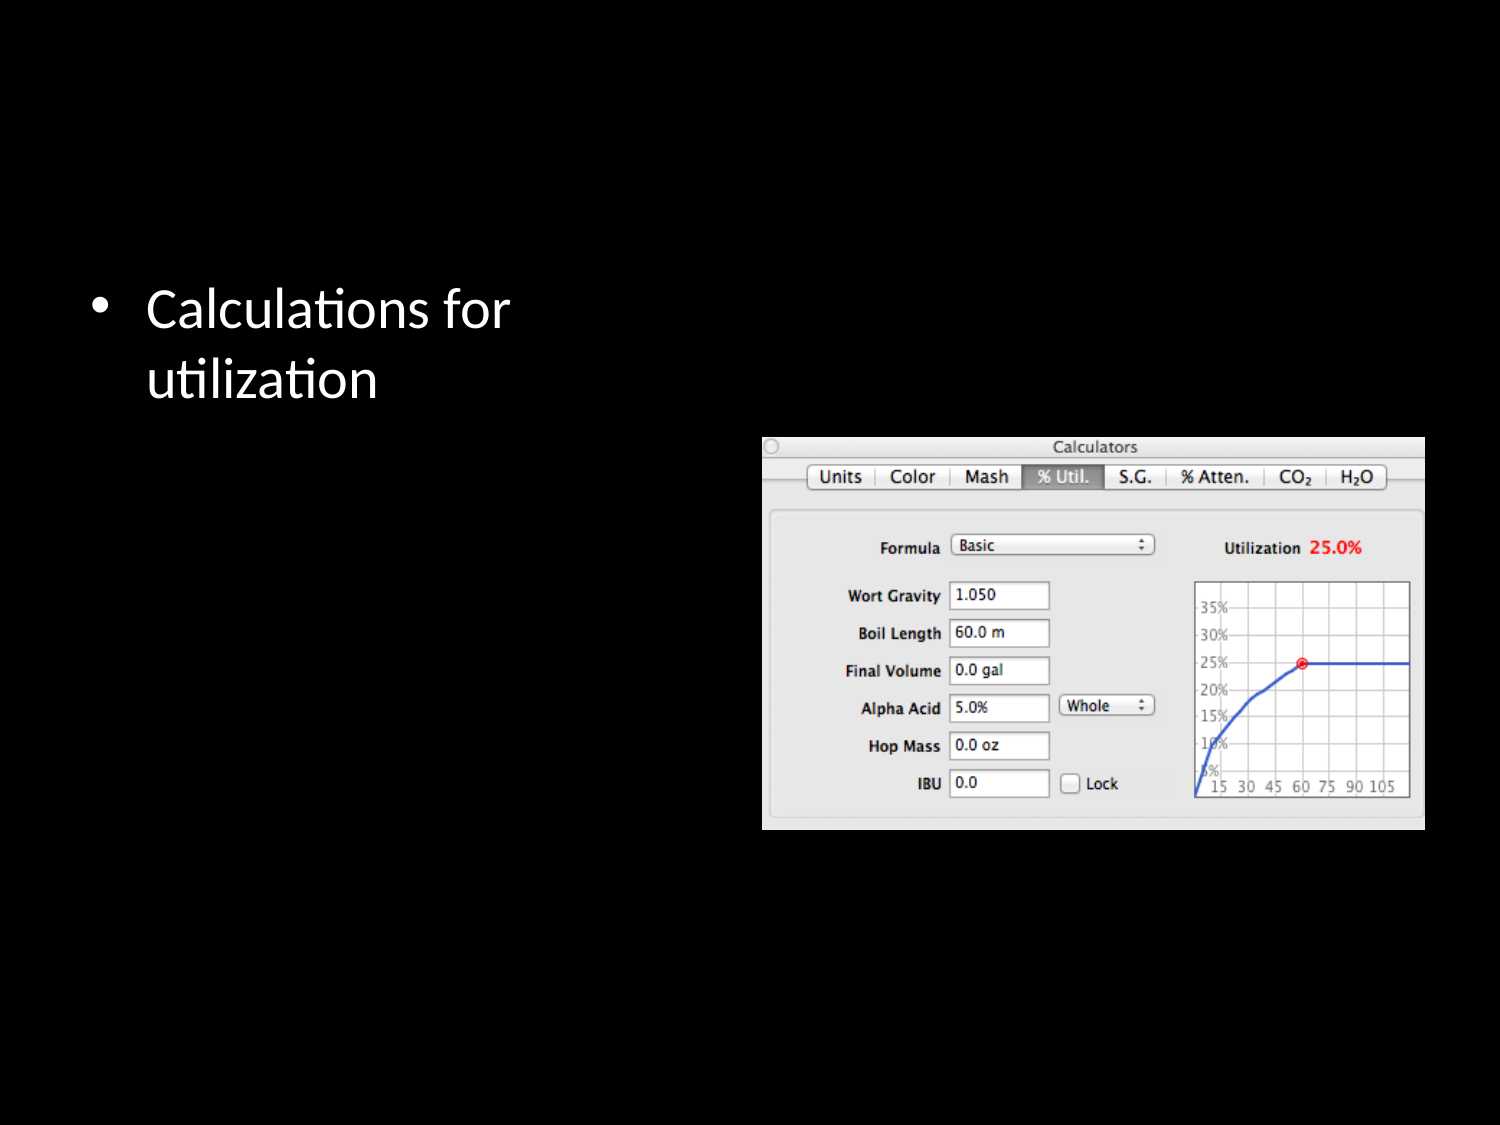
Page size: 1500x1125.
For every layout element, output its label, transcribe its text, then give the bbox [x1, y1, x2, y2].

list Calculations for utilization [75, 262, 738, 1005]
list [762, 262, 1426, 1006]
